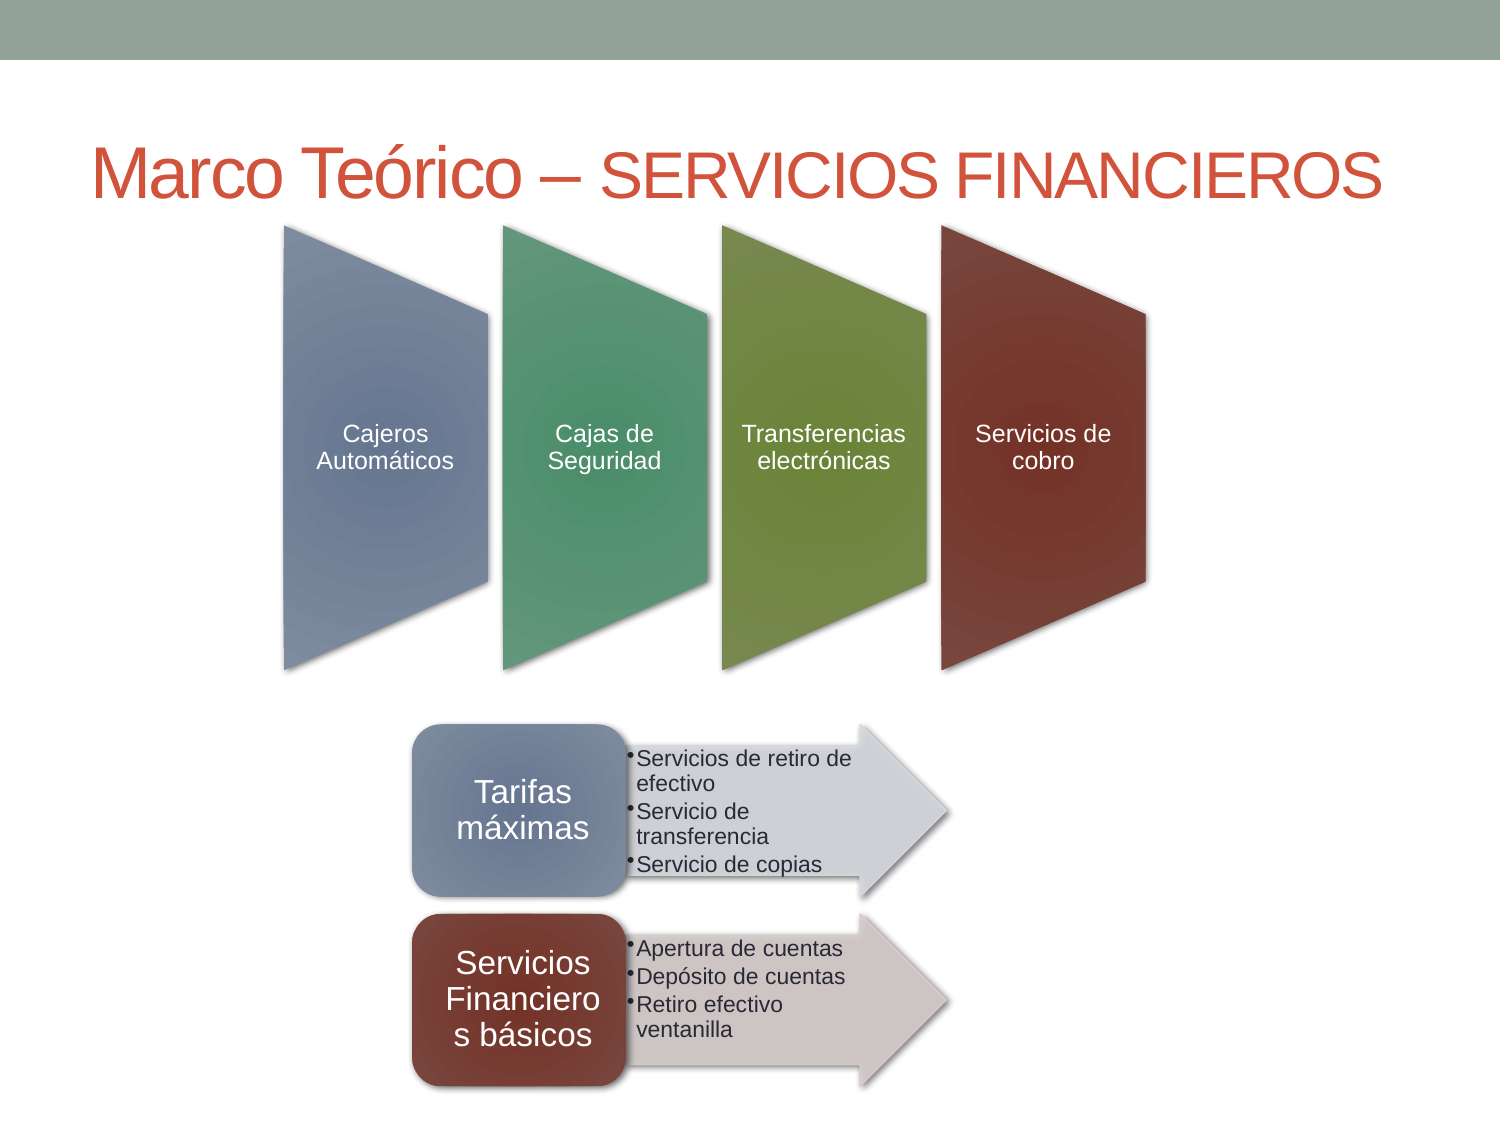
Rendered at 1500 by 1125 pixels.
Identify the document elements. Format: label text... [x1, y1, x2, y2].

title Marco Teórico – SERVICIOS FINANCIEROS [75, 87, 1425, 250]
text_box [411, 724, 947, 1087]
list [283, 224, 1146, 671]
